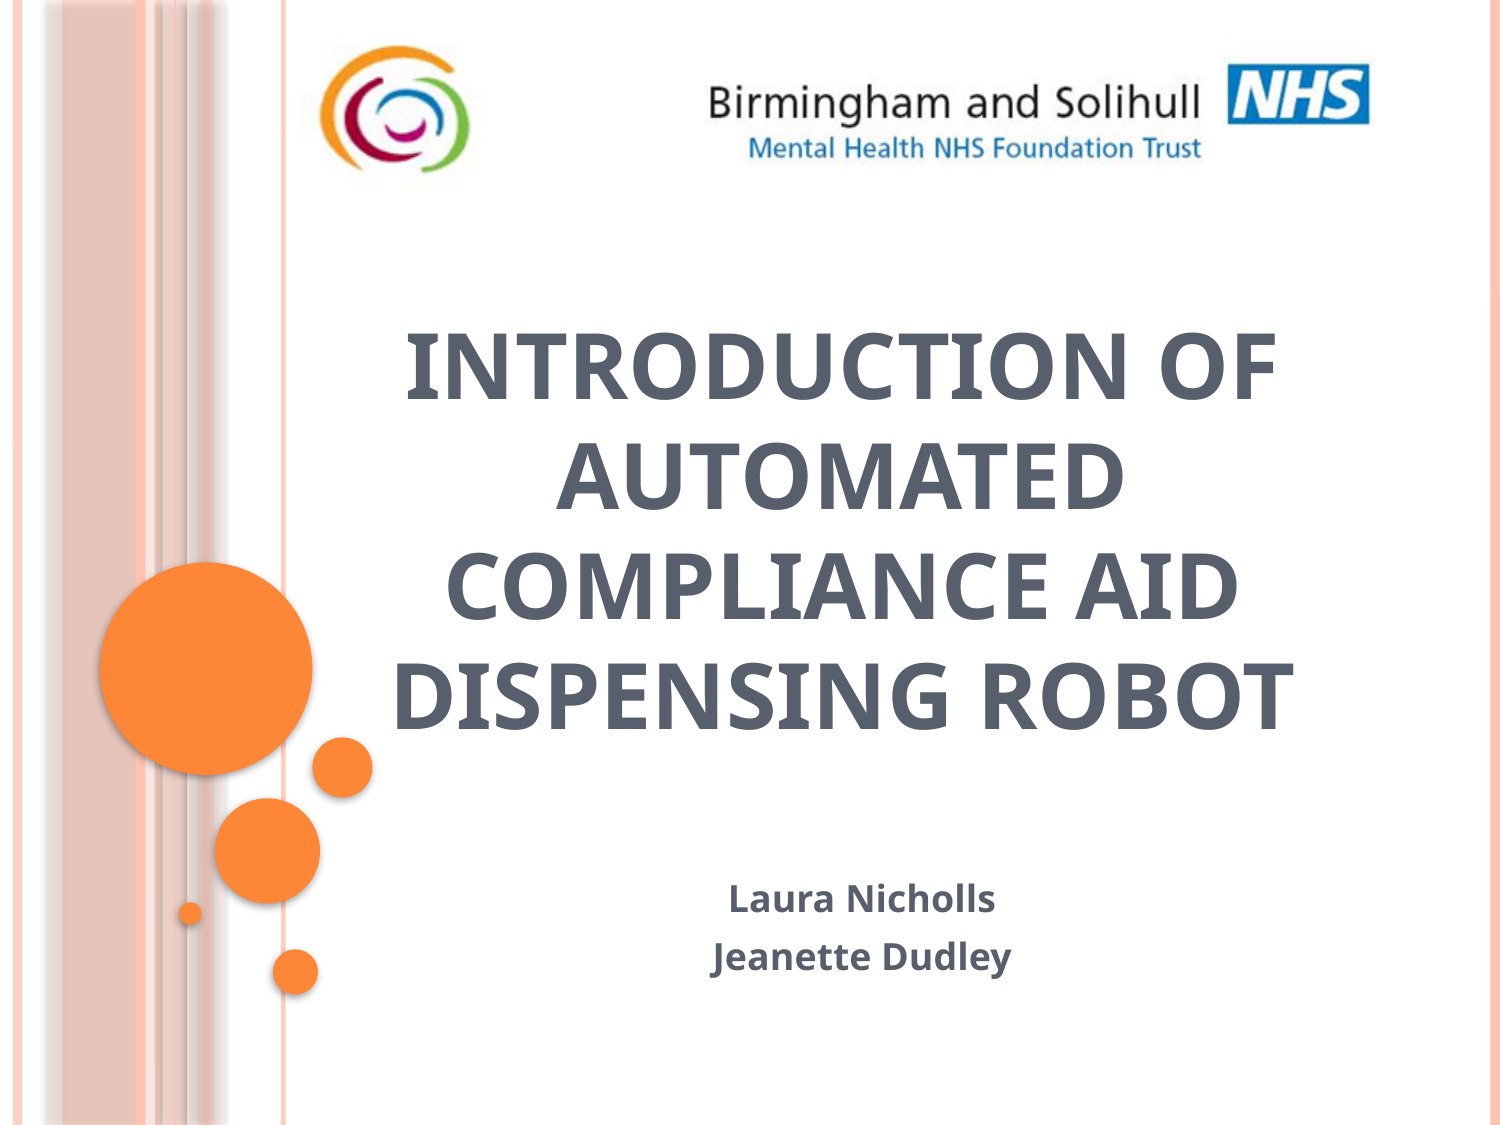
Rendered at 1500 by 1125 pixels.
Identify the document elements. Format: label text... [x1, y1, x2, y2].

picture [300, 4, 491, 230]
picture [702, 45, 1385, 189]
subtitle Laura Nicholls Jeanette Dudley [572, 810, 1152, 1036]
title Introduction of Automated Compliance Aid Dispensing Robot [336, 302, 1349, 756]
